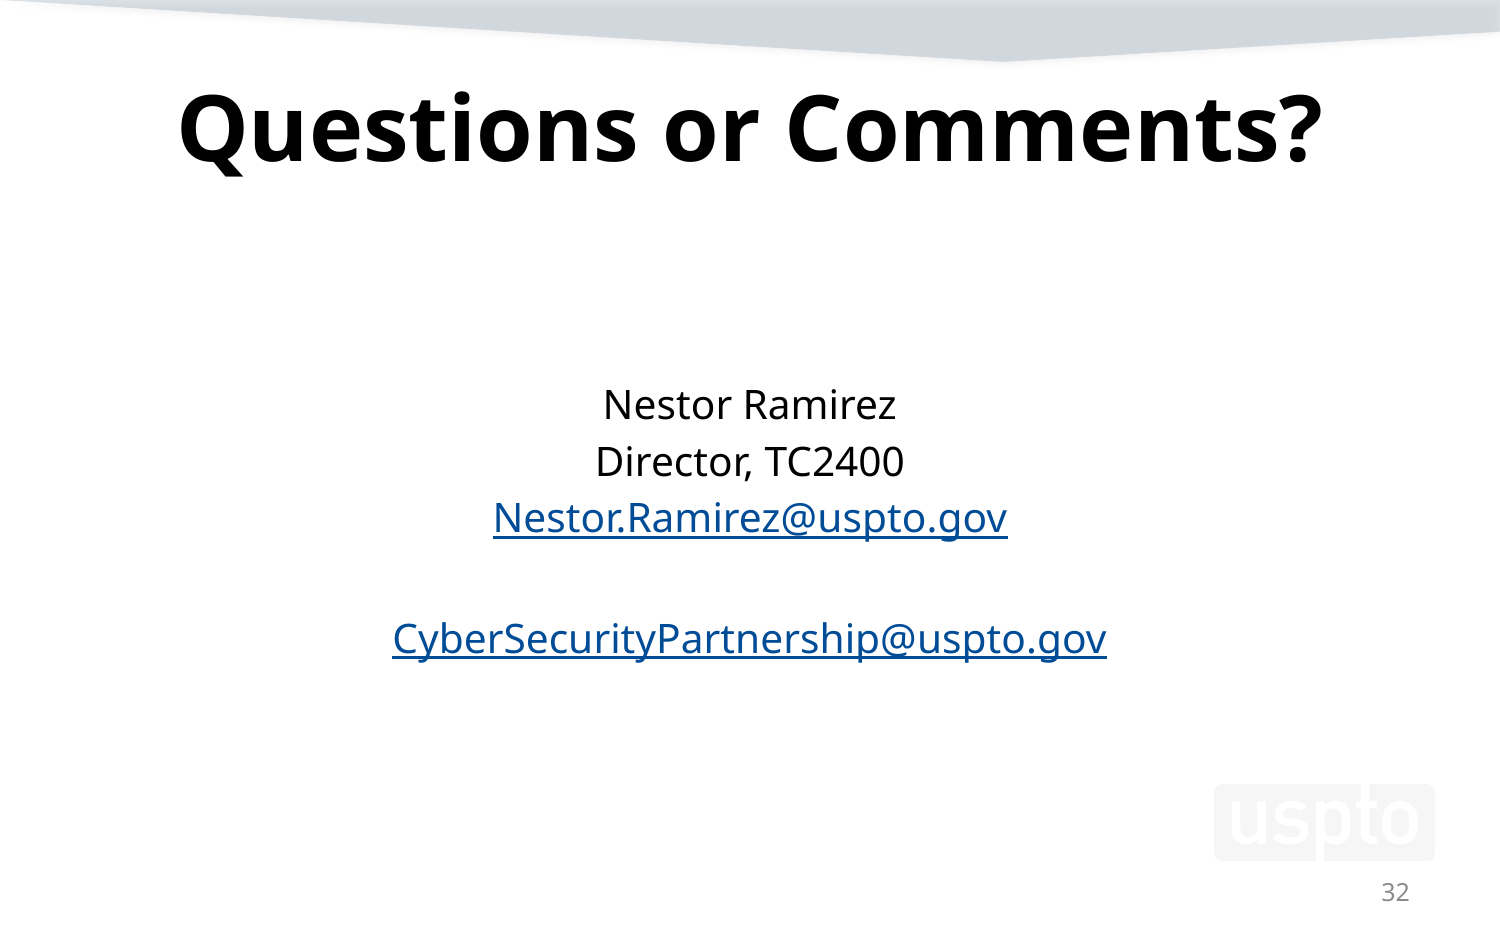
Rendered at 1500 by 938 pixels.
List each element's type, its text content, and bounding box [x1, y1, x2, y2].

title Questions or Comments? [75, 62, 1425, 207]
slide_number 32 [1074, 868, 1425, 919]
list Nestor Ramirez Director, TC2400 Nestor.Ramirez@uspto.gov CyberSecurityPartnership@uspto.gov [322, 291, 1178, 678]
